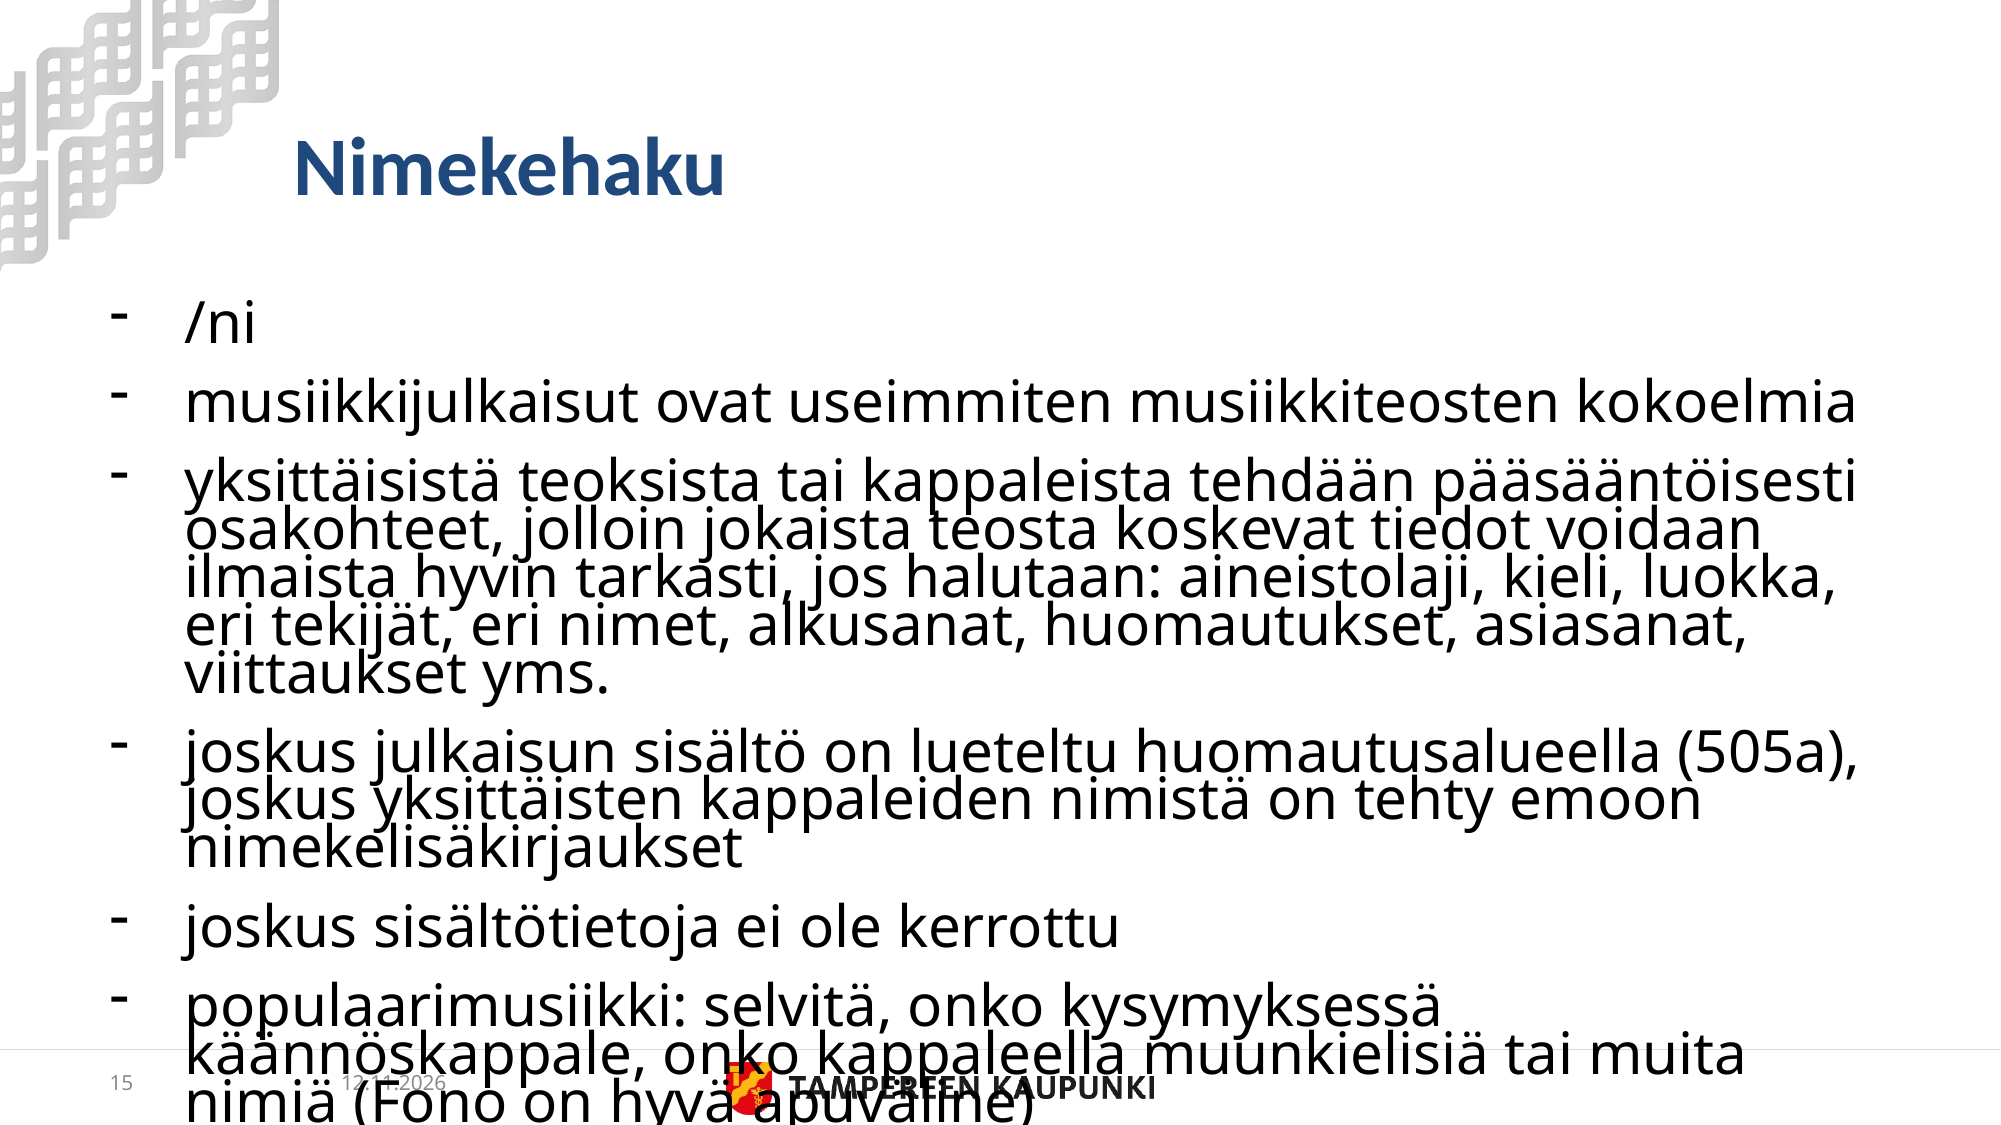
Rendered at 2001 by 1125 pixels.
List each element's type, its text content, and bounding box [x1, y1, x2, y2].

title Nimekehaku [278, 59, 1895, 278]
list /ni musiikkijulkaisut ovat useimmiten musiikkiteosten kokoelmia yksittäisistä teoksista tai kappaleista tehdään pääsääntöisesti osakohteet, jolloin jokaista teosta koskevat tiedot voidaan ilmaista hyvin tarkasti, jos halutaan: aineistolaji, kieli, luokka, eri tekijät, eri nimet, alkusanat, huomautukset, asiasanat, viittaukset yms. joskus julkaisun sisältö on lueteltu huomautusalueella (505a), joskus yksittäisten kappaleiden nimistä on tehty emoon nimekelisäkirjaukset joskus sisältötietoja ei ole kerrottu populaarimusiikki: selvitä, onko kysymyksessä käännöskappale, onko kappaleella muunkielisiä tai muita nimiä (Fono on hyvä apuväline) [94, 299, 1895, 1014]
footer [1261, 1054, 1895, 1114]
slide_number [325, 1054, 552, 1114]
slide_number 15 [94, 1054, 283, 1114]
picture [0, 0, 279, 271]
picture [726, 1062, 1154, 1115]
